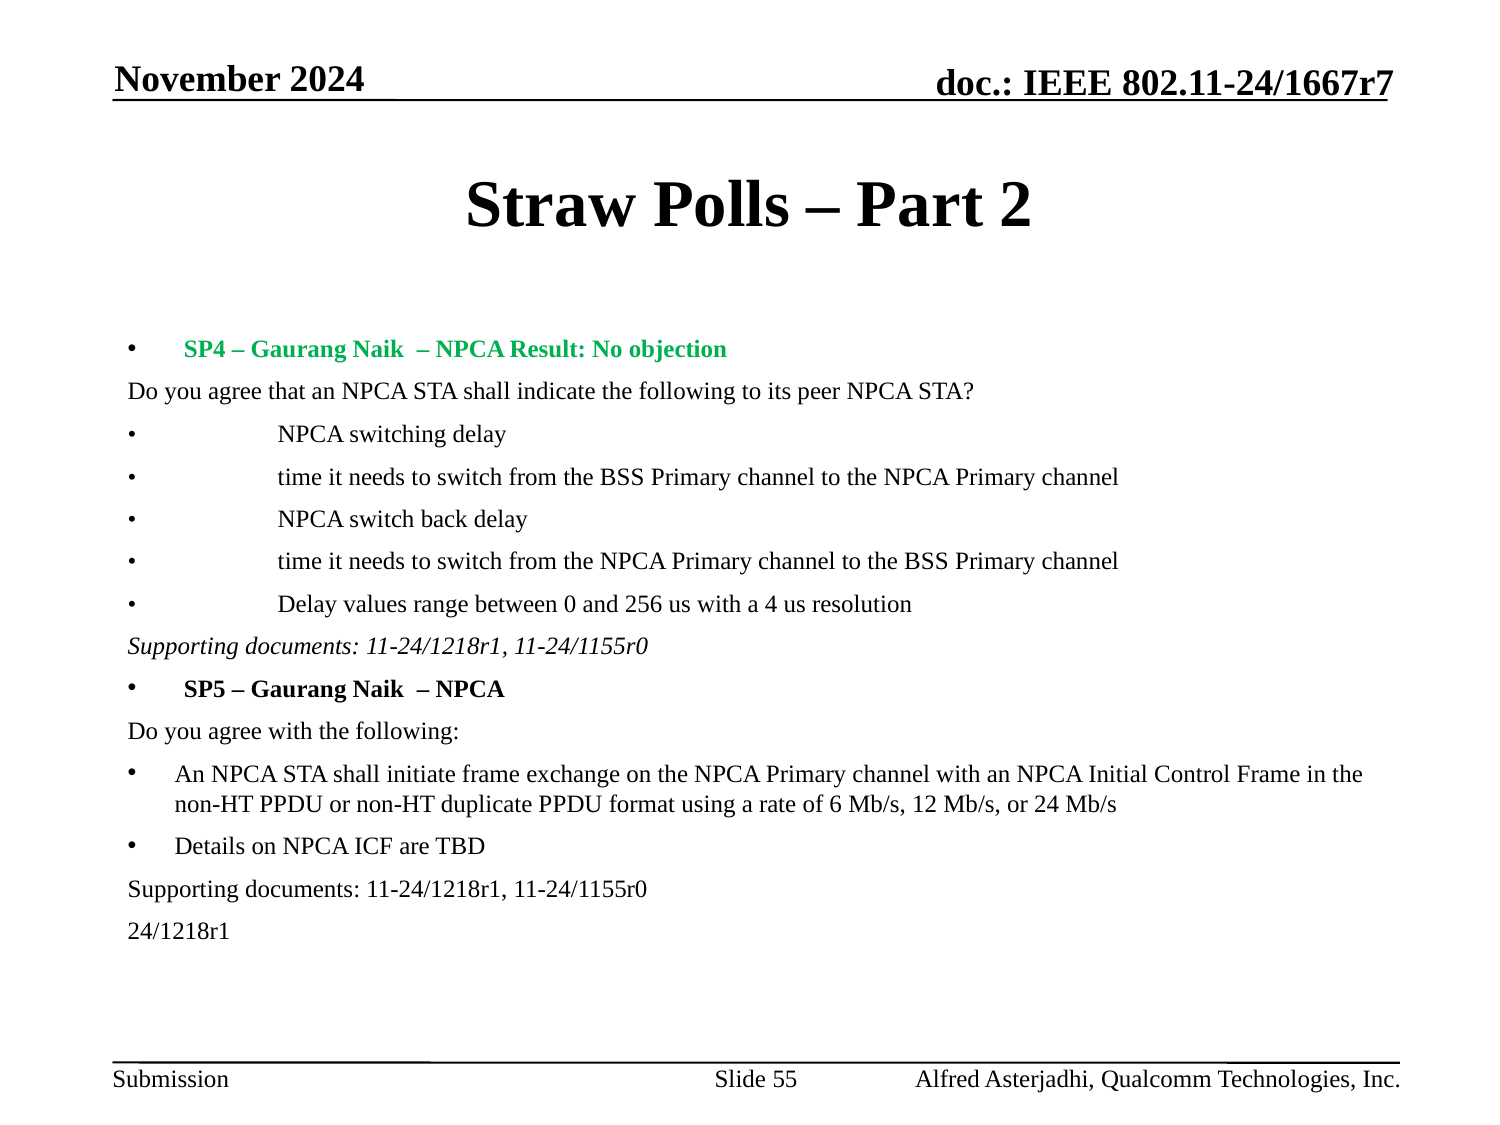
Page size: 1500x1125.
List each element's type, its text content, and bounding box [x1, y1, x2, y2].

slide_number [114, 54, 423, 100]
list SP4 – Gaurang Naik – NPCA Result: No objection Do you agree that an NPCA STA shall indicate the following to its peer NPCA STA? • NPCA switching delay • time it needs to switch from the BSS Primary channel to the NPCA Primary channel • NPCA switch back delay • time it needs to switch from the NPCA Primary channel to the BSS Primary channel • Delay values range between 0 and 256 us with a 4 us resolution Supporting documents: 11-24/1218r1, 11-24/1155r0 SP5 – Gaurang Naik – NPCA Do you agree with the following: An NPCA STA shall initiate frame exchange on the NPCA Primary channel with an NPCA Initial Control Frame in the non-HT PPDU or non-HT duplicate PPDU format using a rate of 6 Mb/s, 12 Mb/s, or 24 Mb/s Details on NPCA ICF are TBD Supporting documents: 11-24/1218r1, 11-24/1155r0 24/1218r1 [112, 324, 1388, 1063]
slide_number Slide 55 [712, 1061, 800, 1123]
footer Alfred Asterjadhi, Qualcomm Technologies, Inc. [878, 1061, 1402, 1093]
title Straw Polls – Part 2 [112, 112, 1388, 288]
